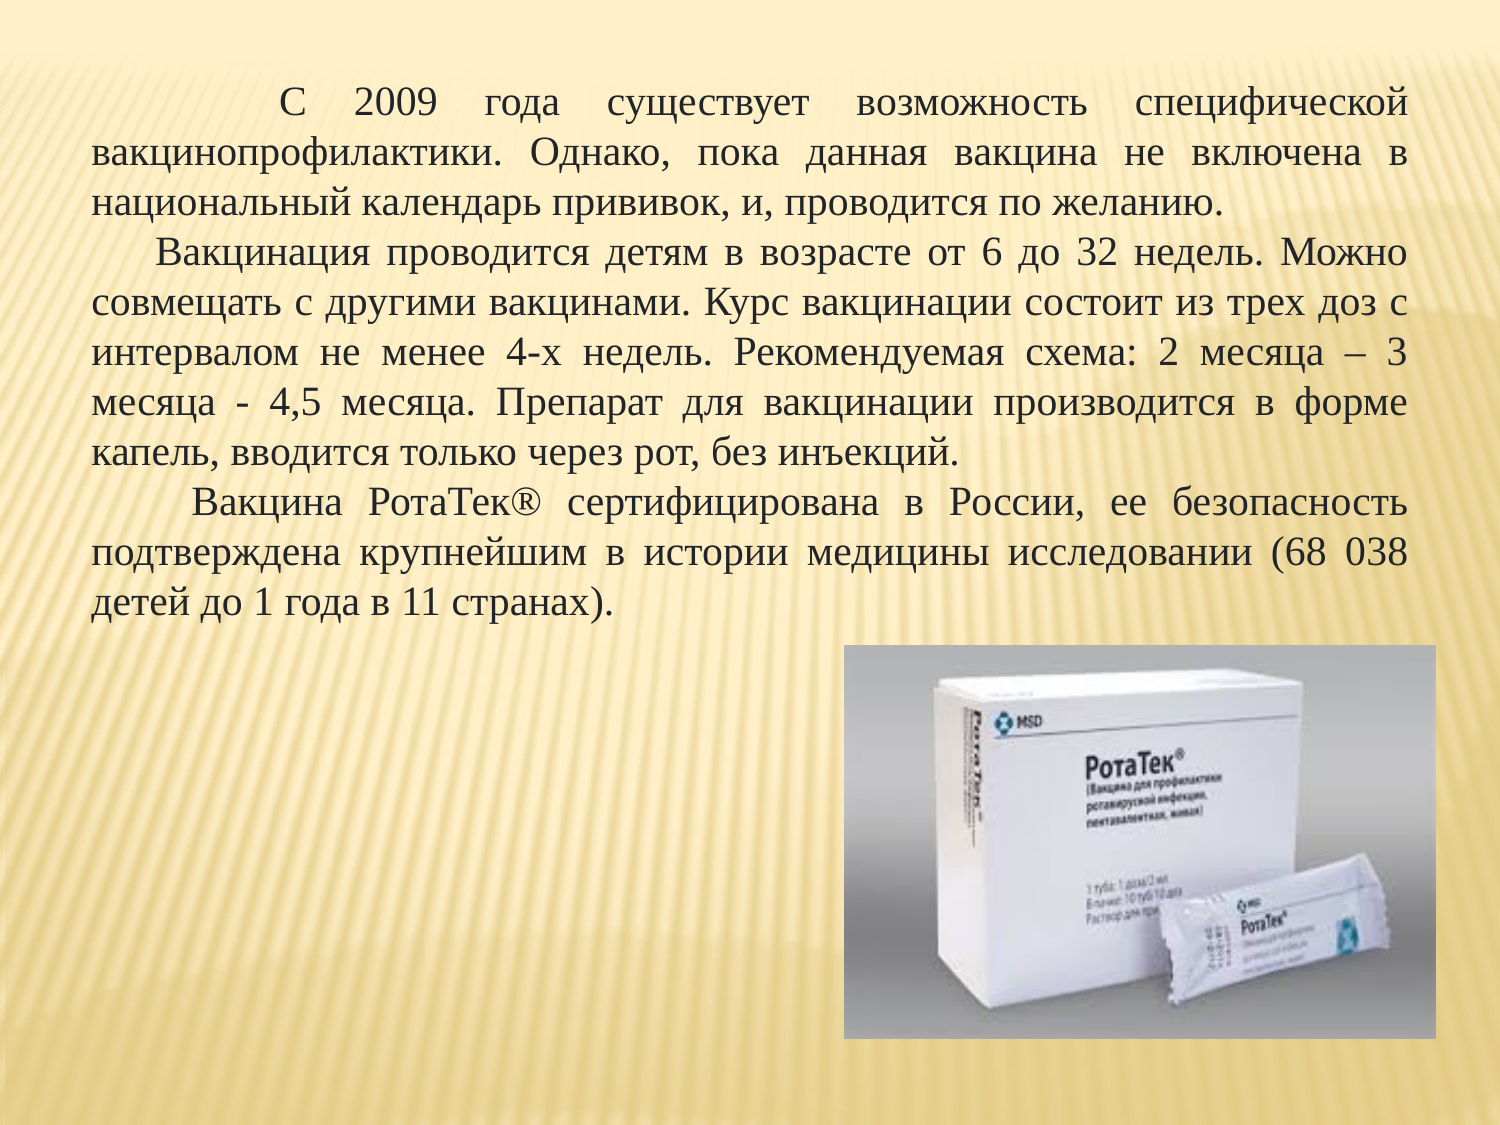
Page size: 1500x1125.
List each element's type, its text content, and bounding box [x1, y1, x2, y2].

text_box С 2009 года существует возможность специфической вакцинопрофилактики. Однако, пока данная вакцина не включена в национальный календарь прививок, и, проводится по желанию. Вакцинация проводится детям в возрасте от 6 до 32 недель. Можно совмещать с другими вакцинами. Курс вакцинации состоит из трех доз с интервалом не менее 4-х недель. Рекомендуемая схема: 2 месяца – 3 месяца - 4,5 месяца. Препарат для вакцинации производится в форме капель, вводится только через рот, без инъекций. Вакцина РотаТек® сертифицирована в России, ее безопасность подтверждена крупнейшим в истории медицины исследовании (68 038 детей до 1 года в 11 странах). [76, 66, 1424, 677]
picture [844, 644, 1436, 1039]
